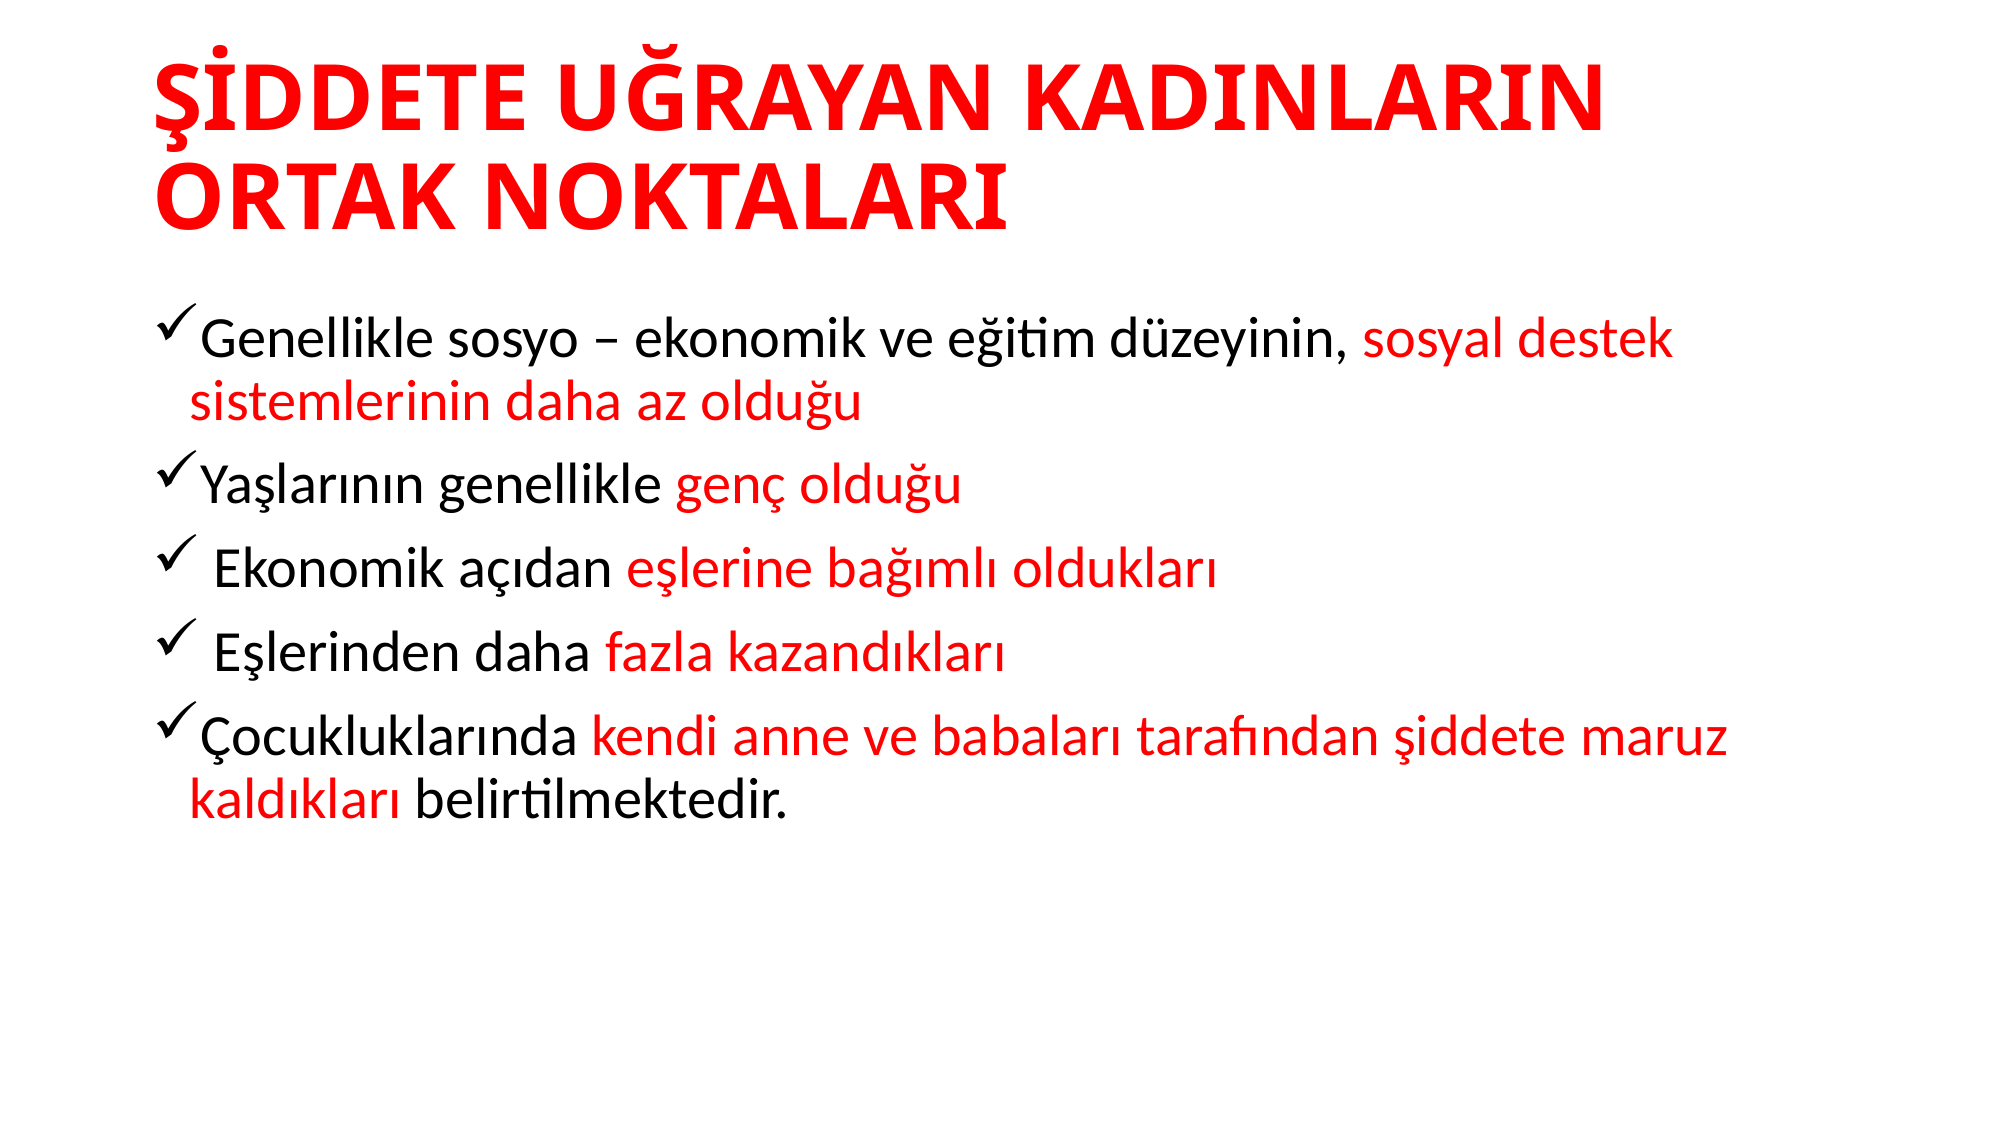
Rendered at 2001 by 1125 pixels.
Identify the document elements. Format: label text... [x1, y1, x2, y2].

list Genellikle sosyo – ekonomik ve eğitim düzeyinin, sosyal destek sistemlerinin daha az olduğu Yaşlarının genellikle genç olduğu Ekonomik açıdan eşlerine bağımlı oldukları Eşlerinden daha fazla kazandıkları Çocukluklarında kendi anne ve babaları tarafından şiddete maruz kaldıkları belirtilmektedir. [137, 299, 1863, 1014]
title ŞİDDETE UĞRAYAN KADINLARIN ORTAK NOKTALARI [137, 41, 1863, 260]
